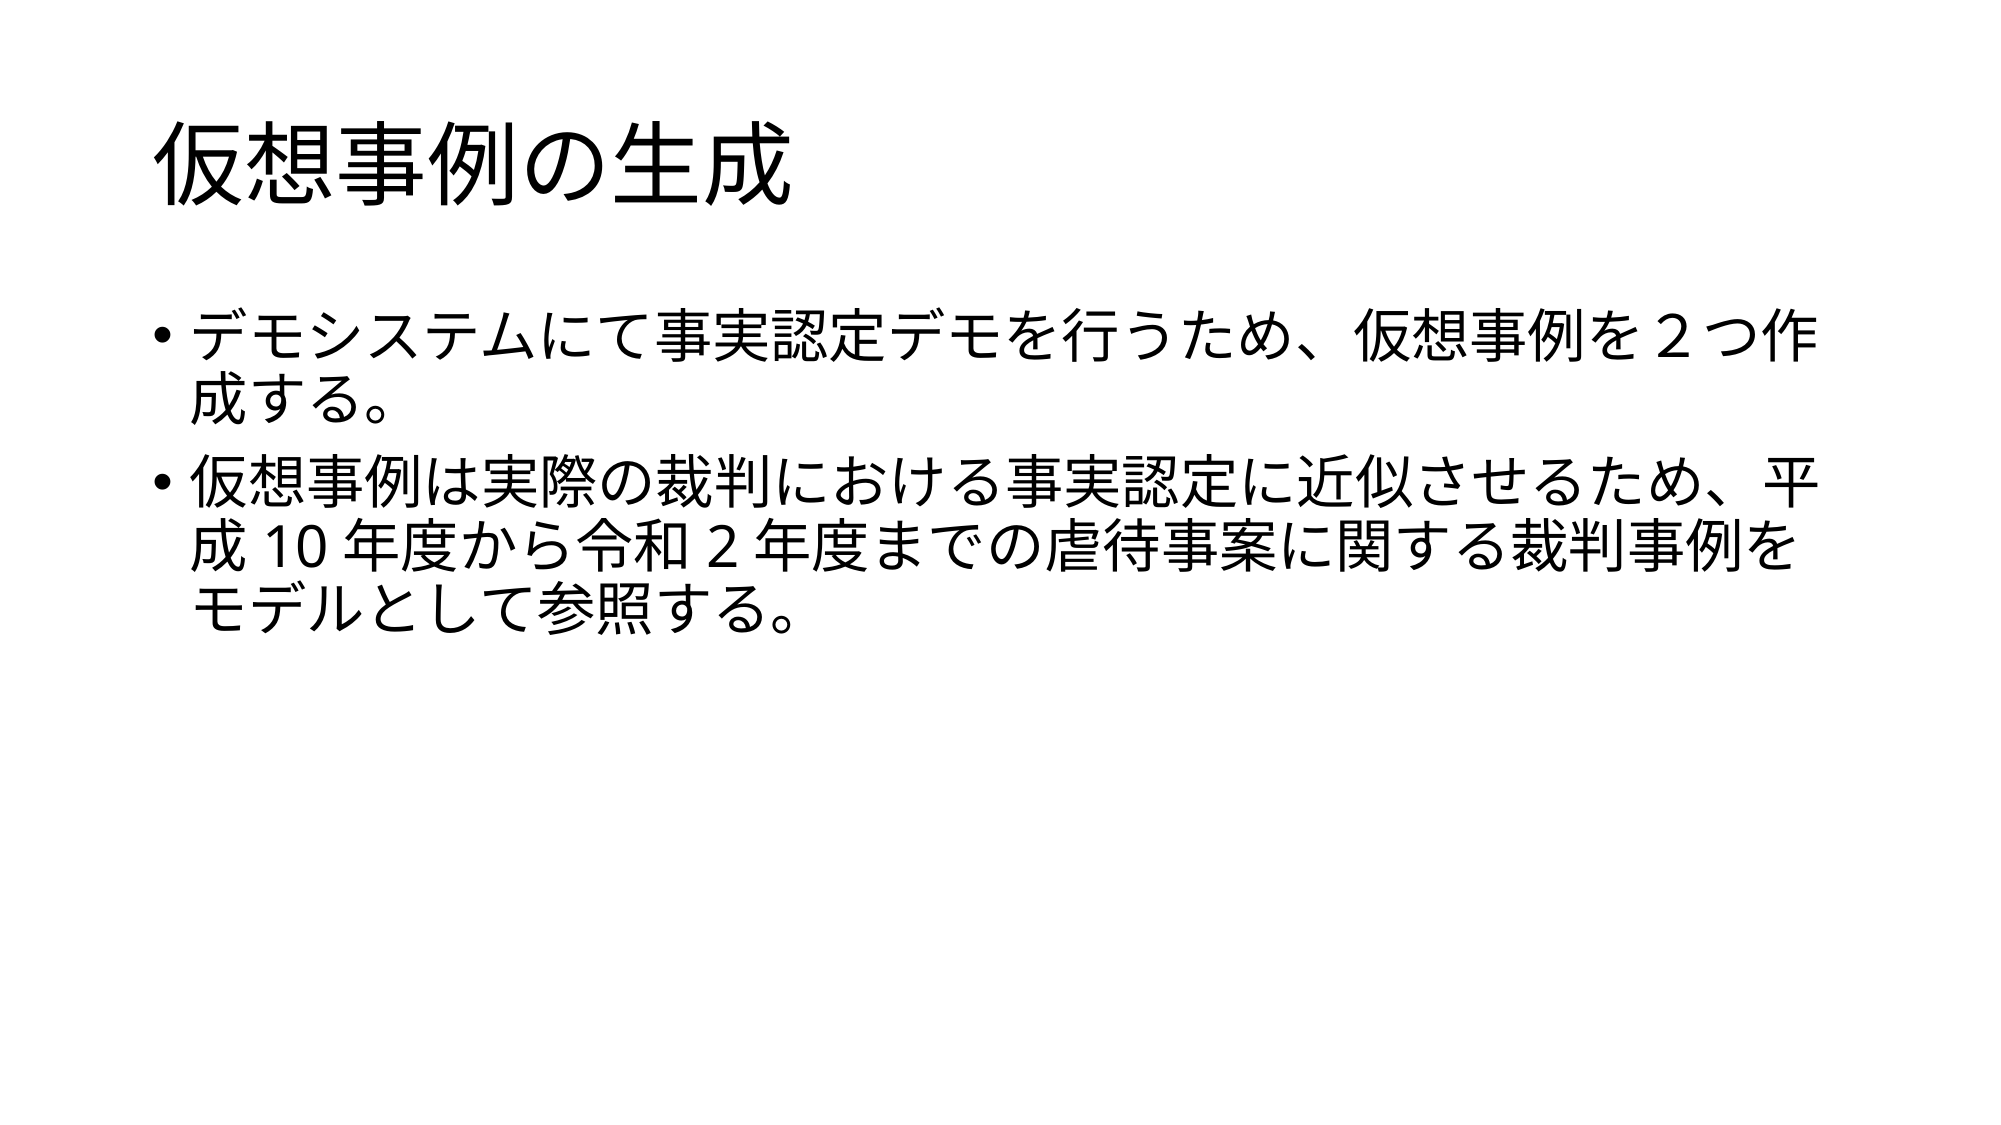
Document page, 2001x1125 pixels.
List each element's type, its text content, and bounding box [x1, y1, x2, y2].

title 仮想事例の生成 [137, 59, 1863, 278]
list デモシステムにて事実認定デモを行うため、仮想事例を２つ作成する。 仮想事例は実際の裁判における事実認定に近似させるため、平成10年度から令和2年度までの虐待事案に関する裁判事例をモデルとして参照する。 [137, 299, 1863, 1014]
